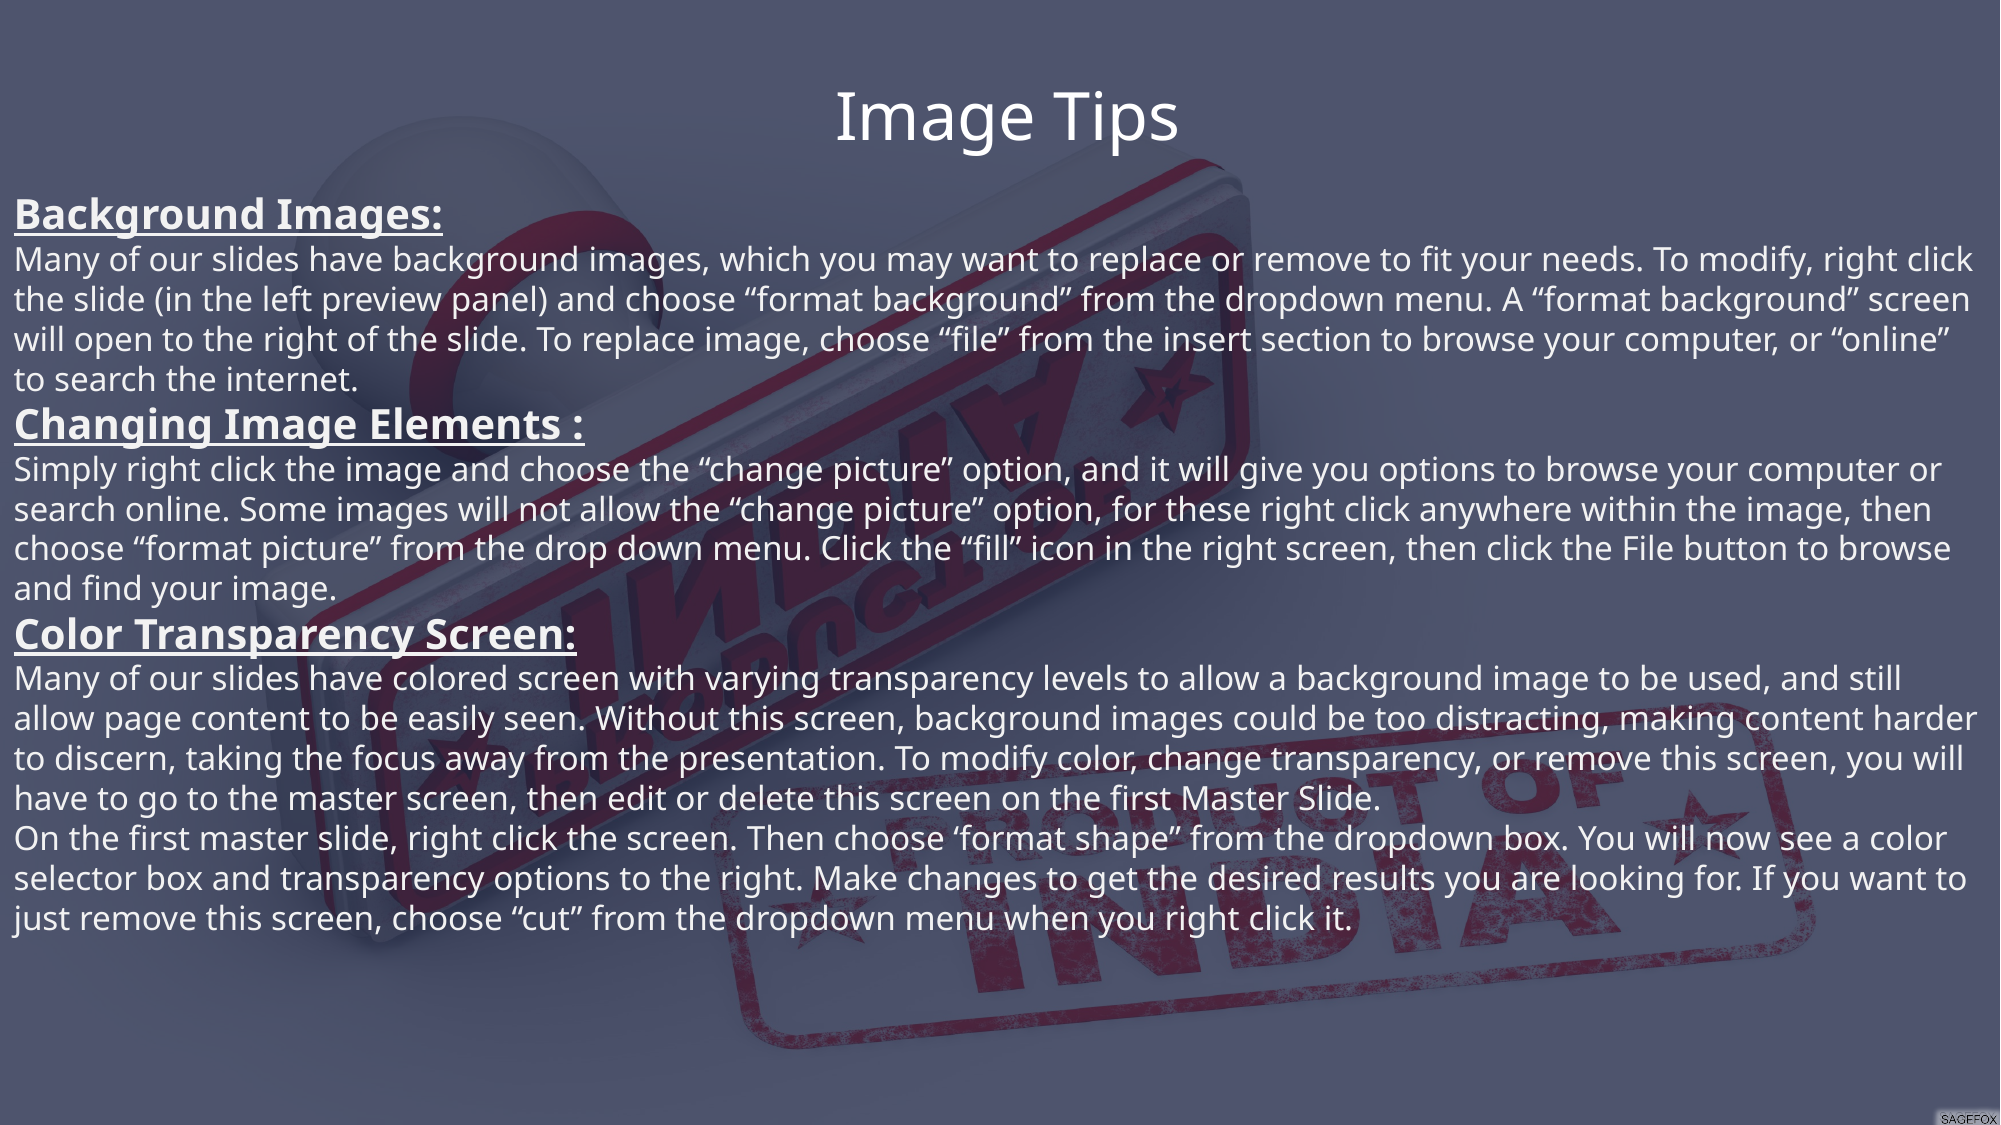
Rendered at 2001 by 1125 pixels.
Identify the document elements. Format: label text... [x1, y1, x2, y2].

title Image Tips [597, 59, 1420, 177]
picture [1938, 1114, 1999, 1125]
text_box Background Images: Many of our slides have background images, which you may want to replace or remove to fit your needs. To modify, right click the slide (in the left preview panel) and choose “format background” from the dropdown menu. A “format background” screen will open to the right of the slide. To replace image, choose “file” from the insert section to browse your computer, or “online” to search the internet. Changing Image Elements : Simply right click the image and choose the “change picture” option, and it will give you options to browse your computer or search online. Some images will not allow the “change picture” option, for these right click anywhere within the image, then choose “format picture” from the drop down menu. Click the “fill” icon in the right screen, then click the File button to browse and find your image. Color Transparency Screen: Many of our slides have colored screen with varying transparency levels to allow a background image to be used, and still allow page content to be easily seen. Without this screen, background images could be too distracting, making content harder to discern, taking the focus away from the presentation. To modify color, change transparency, or remove this screen, you will have to go to the master screen, then edit or delete this screen on the first Master Slide. On the first master slide, right click the screen. Then choose ‘format shape” from the dropdown box. You will now see a color selector box and transparency options to the right. Make changes to get the desired results you are looking for. If you want to just remove this screen, choose “cut” from the dropdown menu when you right click it. [0, 0, 2000, 1125]
